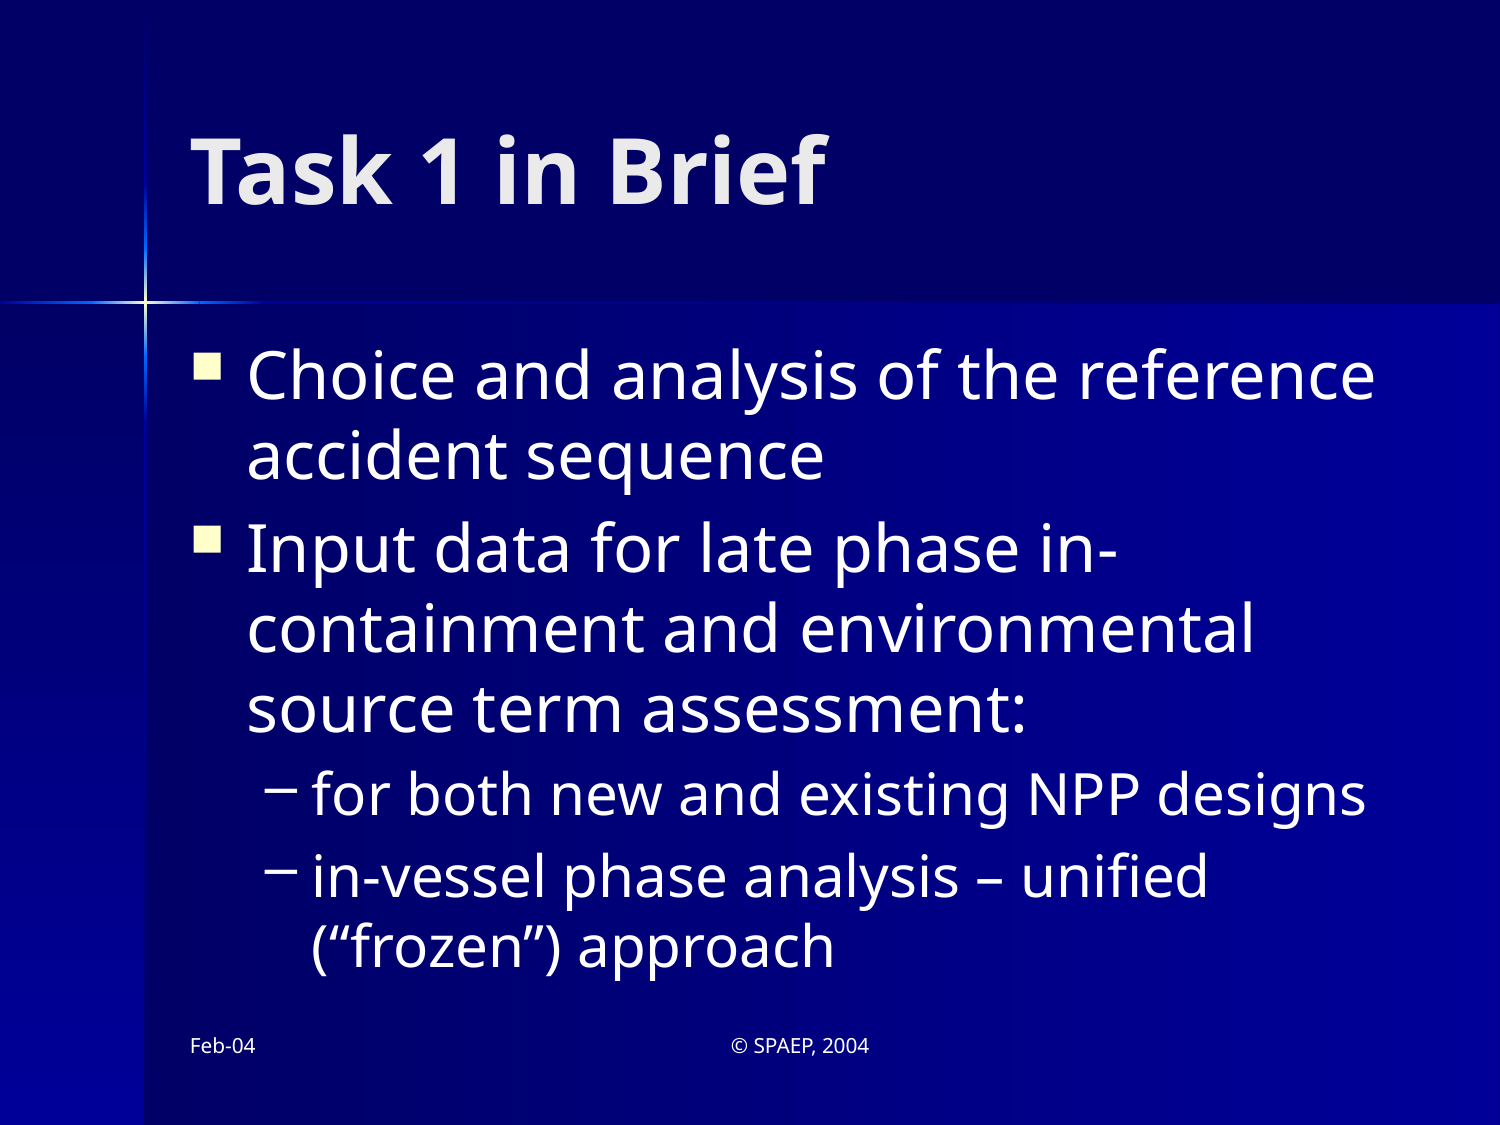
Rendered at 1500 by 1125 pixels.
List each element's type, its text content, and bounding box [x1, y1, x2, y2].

slide_number Feb-04 [174, 1025, 488, 1100]
list Choice and analysis of the reference accident sequence Input data for late phase in-containment and environmental source term assessment: for both new and existing NPP designs in-vessel phase analysis – unified (“frozen”) approach [174, 324, 1413, 1000]
title Task 1 in Brief [174, 50, 1413, 285]
footer © SPAEP, 2004 [562, 1025, 1038, 1100]
